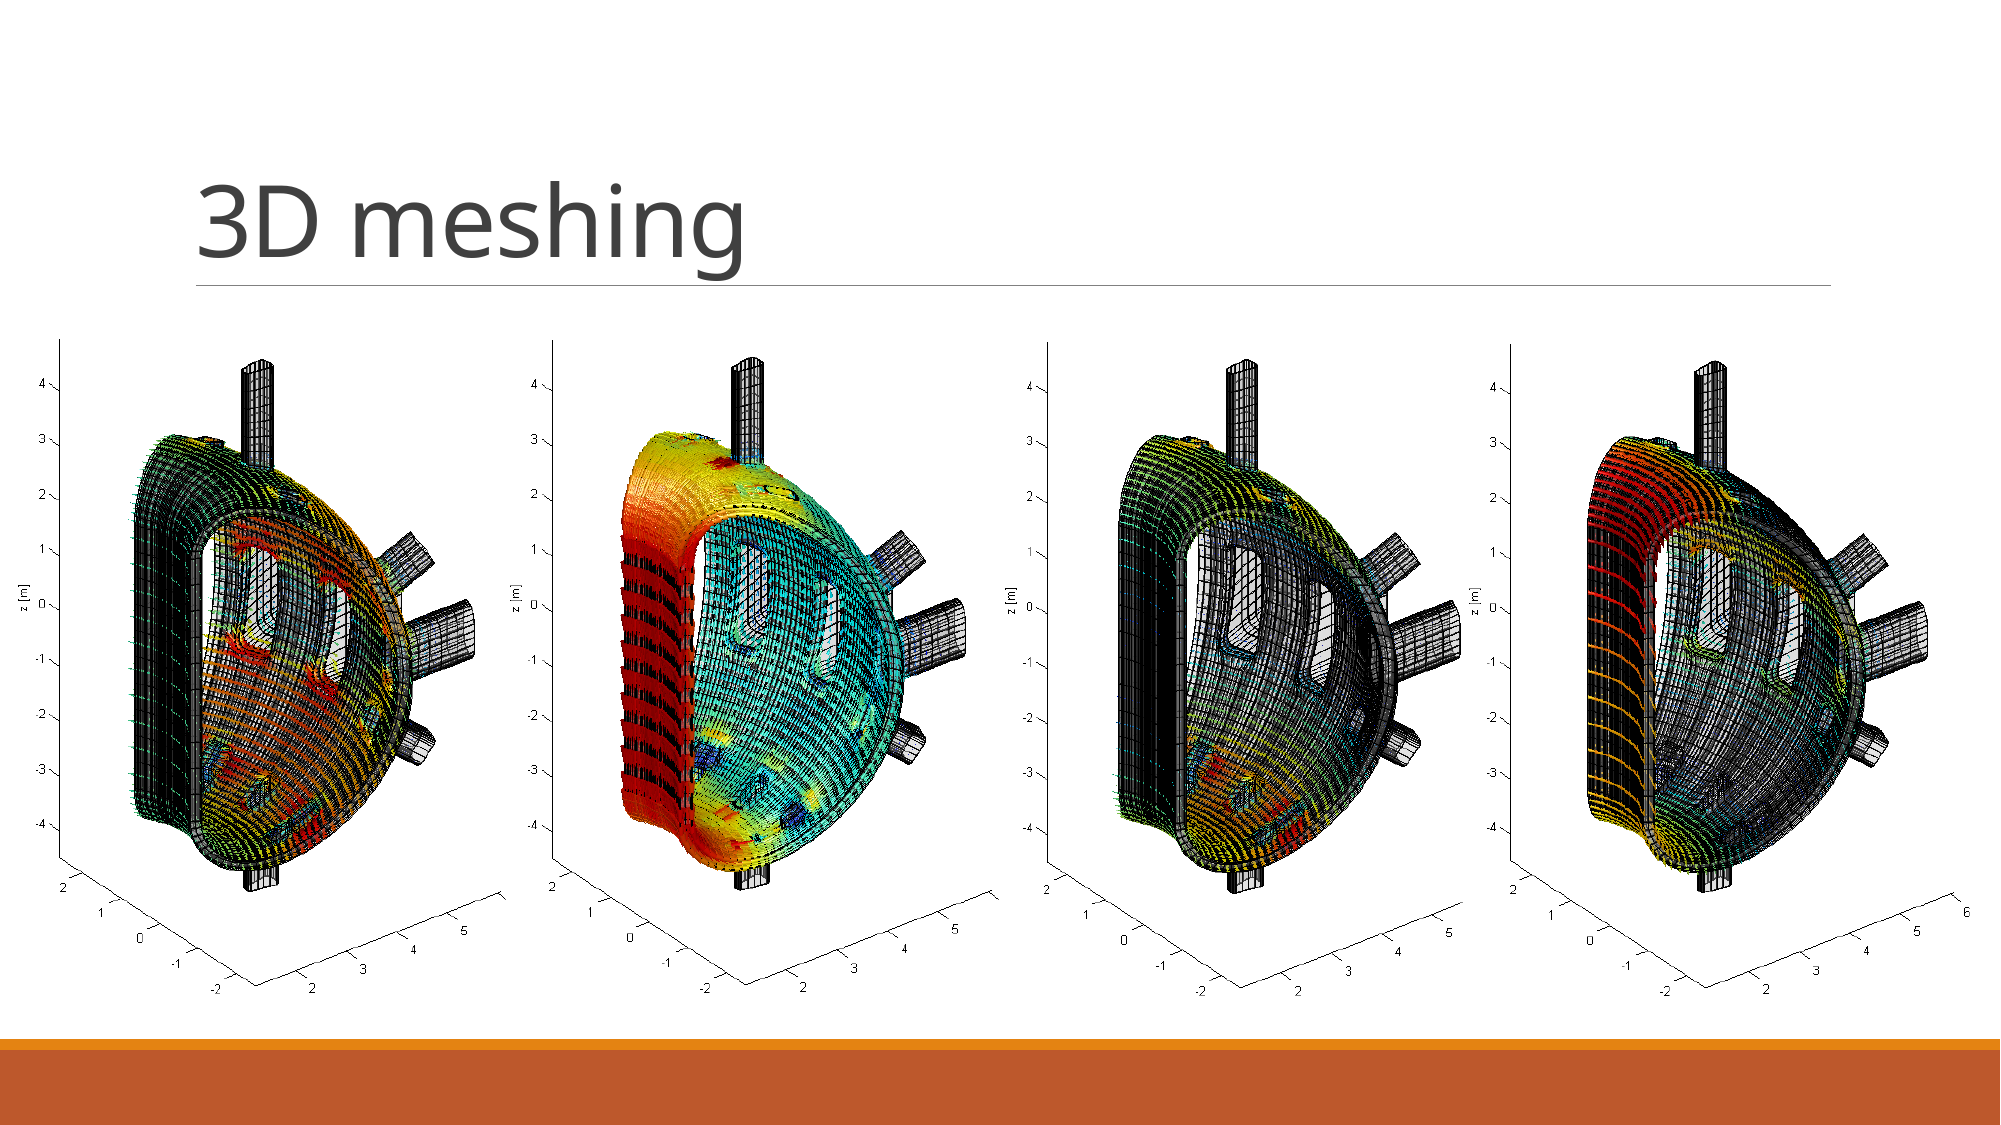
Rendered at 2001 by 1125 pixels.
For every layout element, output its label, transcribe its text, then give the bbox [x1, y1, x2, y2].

picture [10, 336, 1974, 1008]
title 3D meshing [180, 47, 1830, 285]
